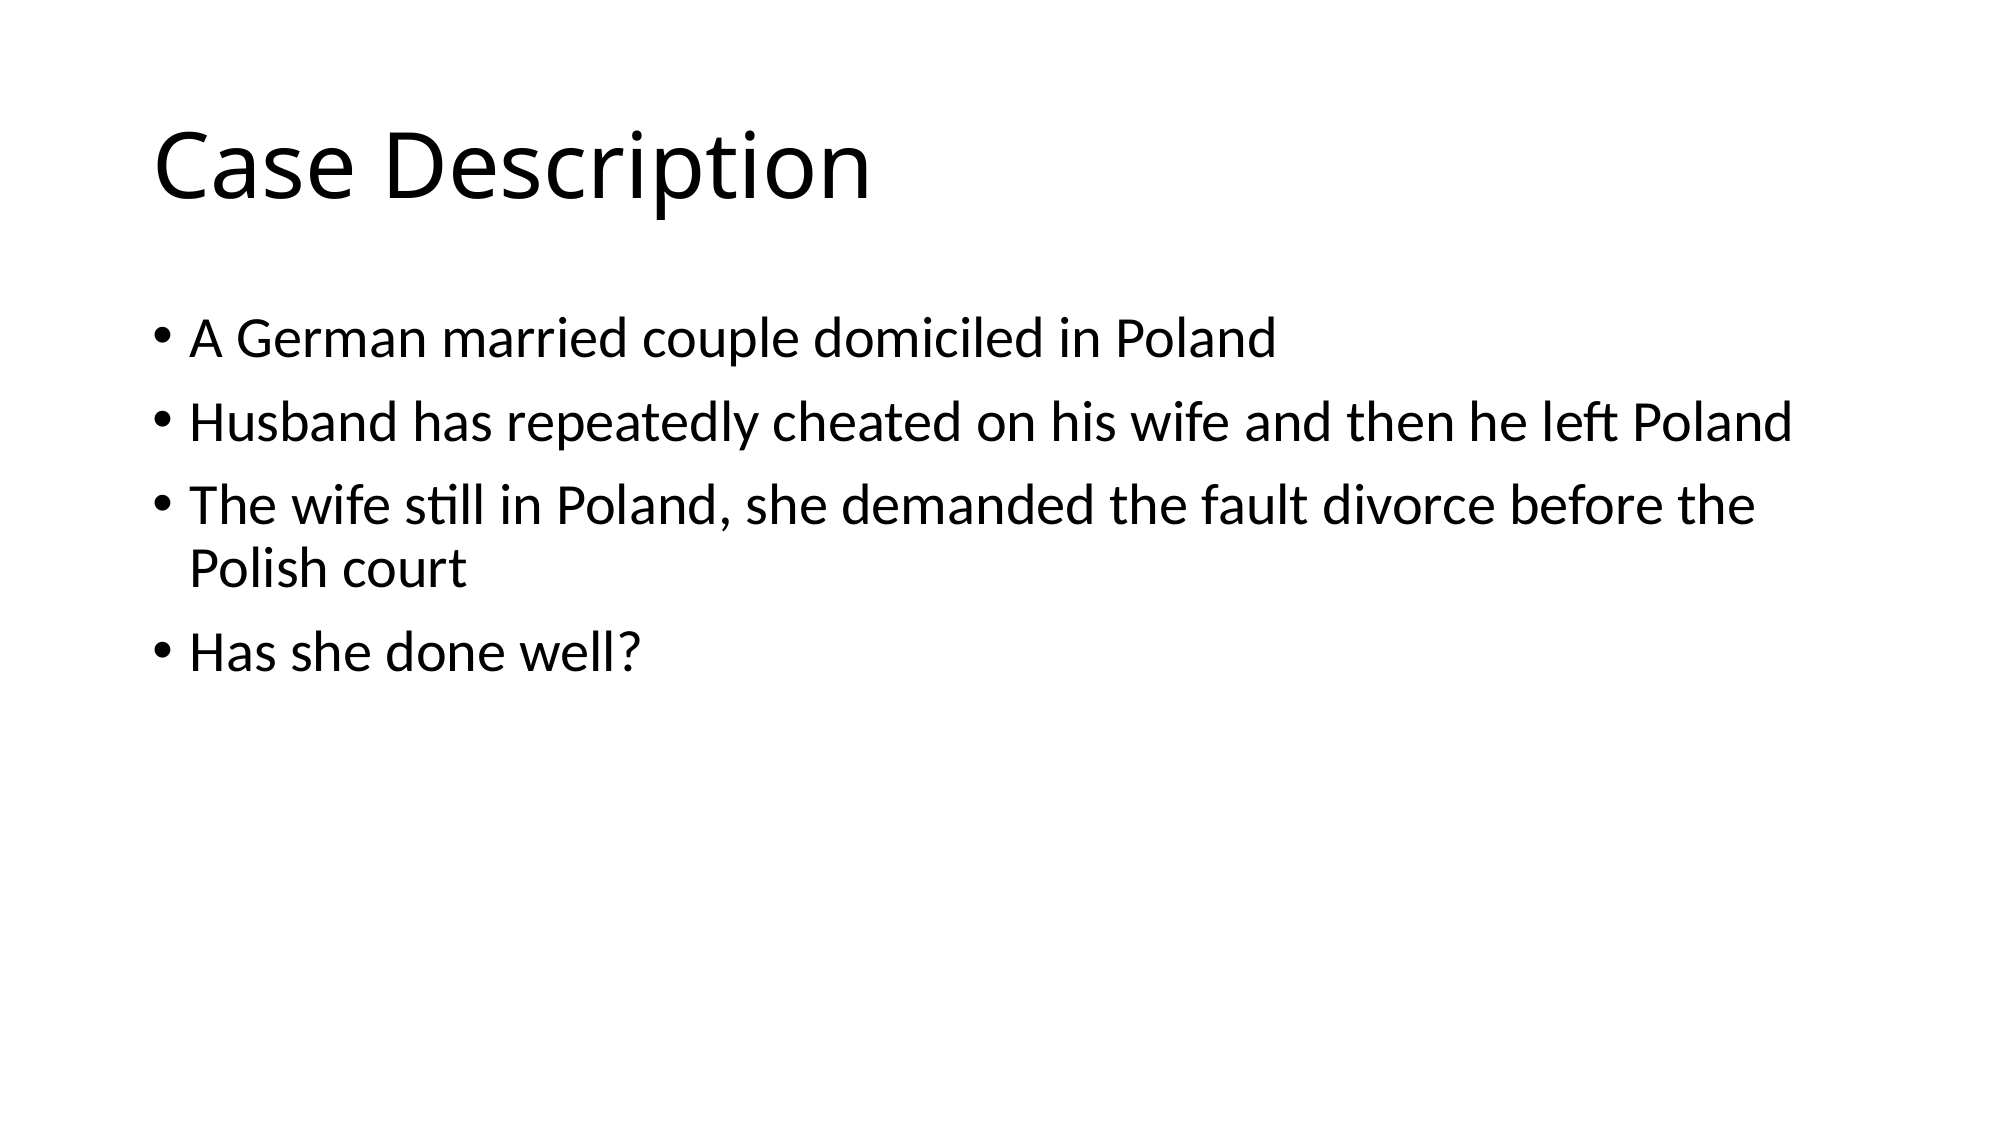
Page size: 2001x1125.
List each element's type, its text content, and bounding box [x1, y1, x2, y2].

title Case Description [137, 59, 1863, 278]
list A German married couple domiciled in Poland Husband has repeatedly cheated on his wife and then he left Poland The wife still in Poland, she demanded the fault divorce before the Polish court Has she done well? [137, 299, 1863, 1014]
